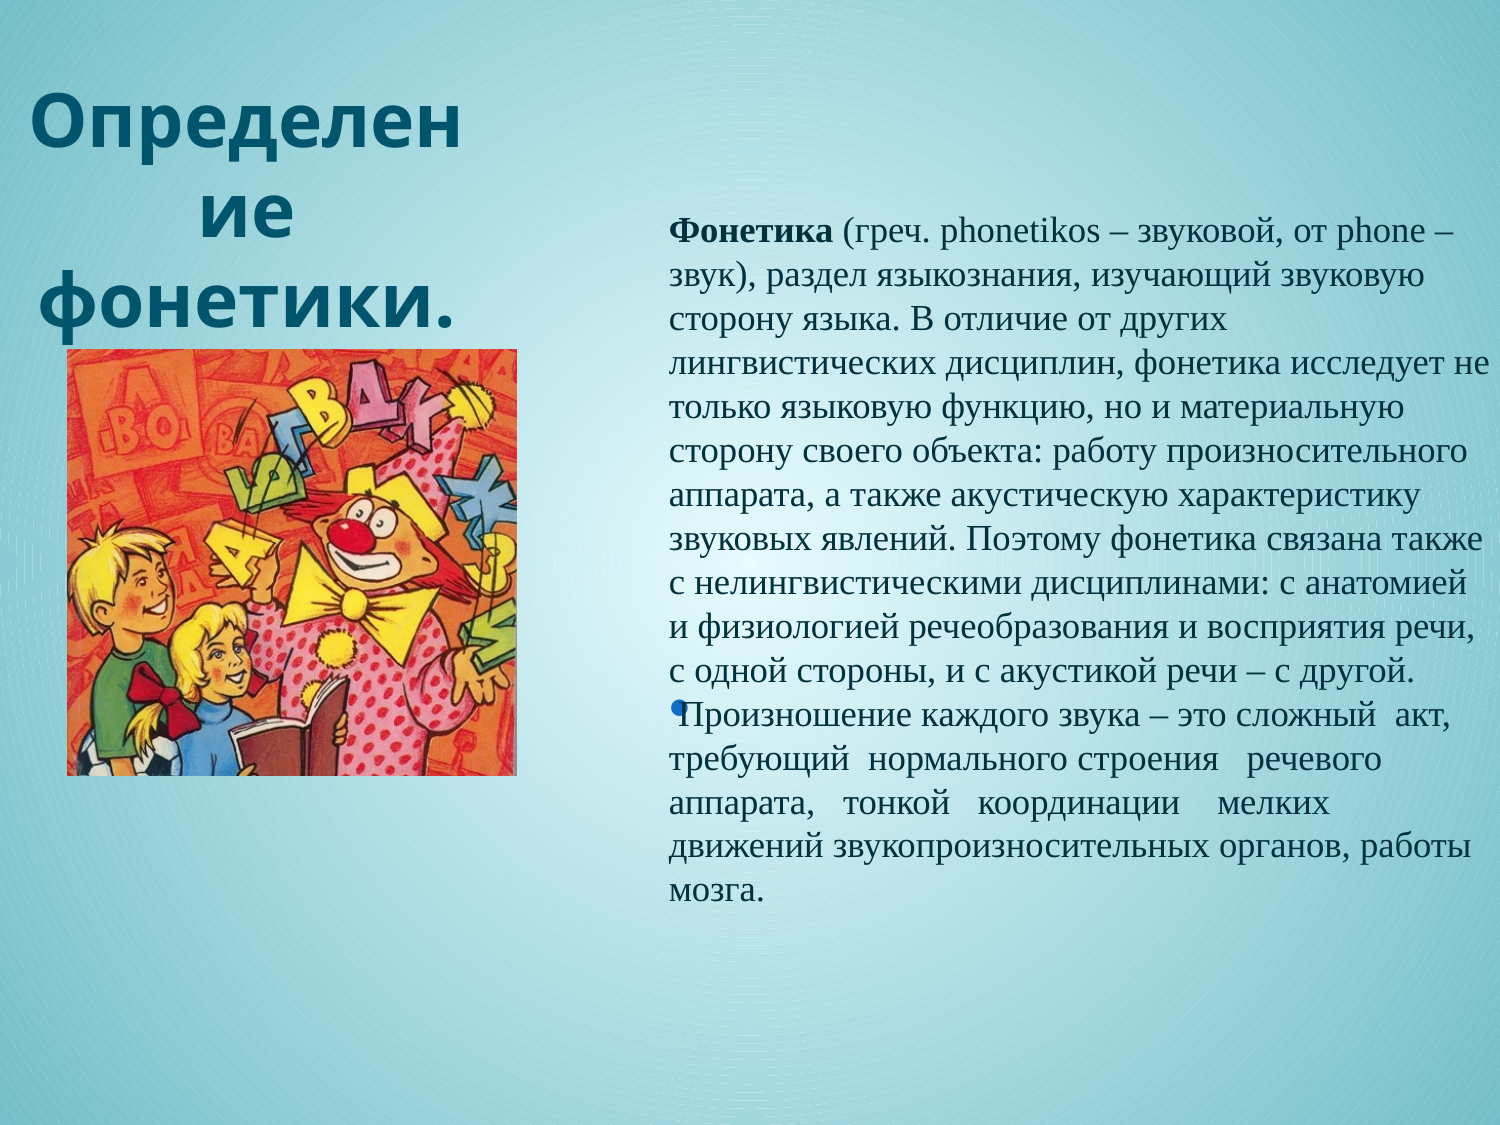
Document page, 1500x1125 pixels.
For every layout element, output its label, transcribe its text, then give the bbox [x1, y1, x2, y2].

list Фонетика (греч. phonetikos – звуковой, от phone – звук), раздел языкознания, изучающий звуковую сторону языка. В отличие от других лингвистических дисциплин, фонетика исследует не только языковую функцию, но и материальную сторону своего объекта: работу произносительного аппарата, а также акустическую характеристику звуковых явлений. Поэтому фонетика связана также с нелингвистическими дисциплинами: с анатомией и физиологией речеобразования и восприятия речи, с одной стороны, и с акустикой речи – с другой. Произношение каждого звука – это сложный акт, требующий нормального строения речевого аппарата, тонкой координации мелких движений звукопроизносительных органов, работы мозга. [661, 44, 1500, 1005]
title Определение фонетики. [0, 44, 494, 350]
picture [67, 349, 517, 776]
